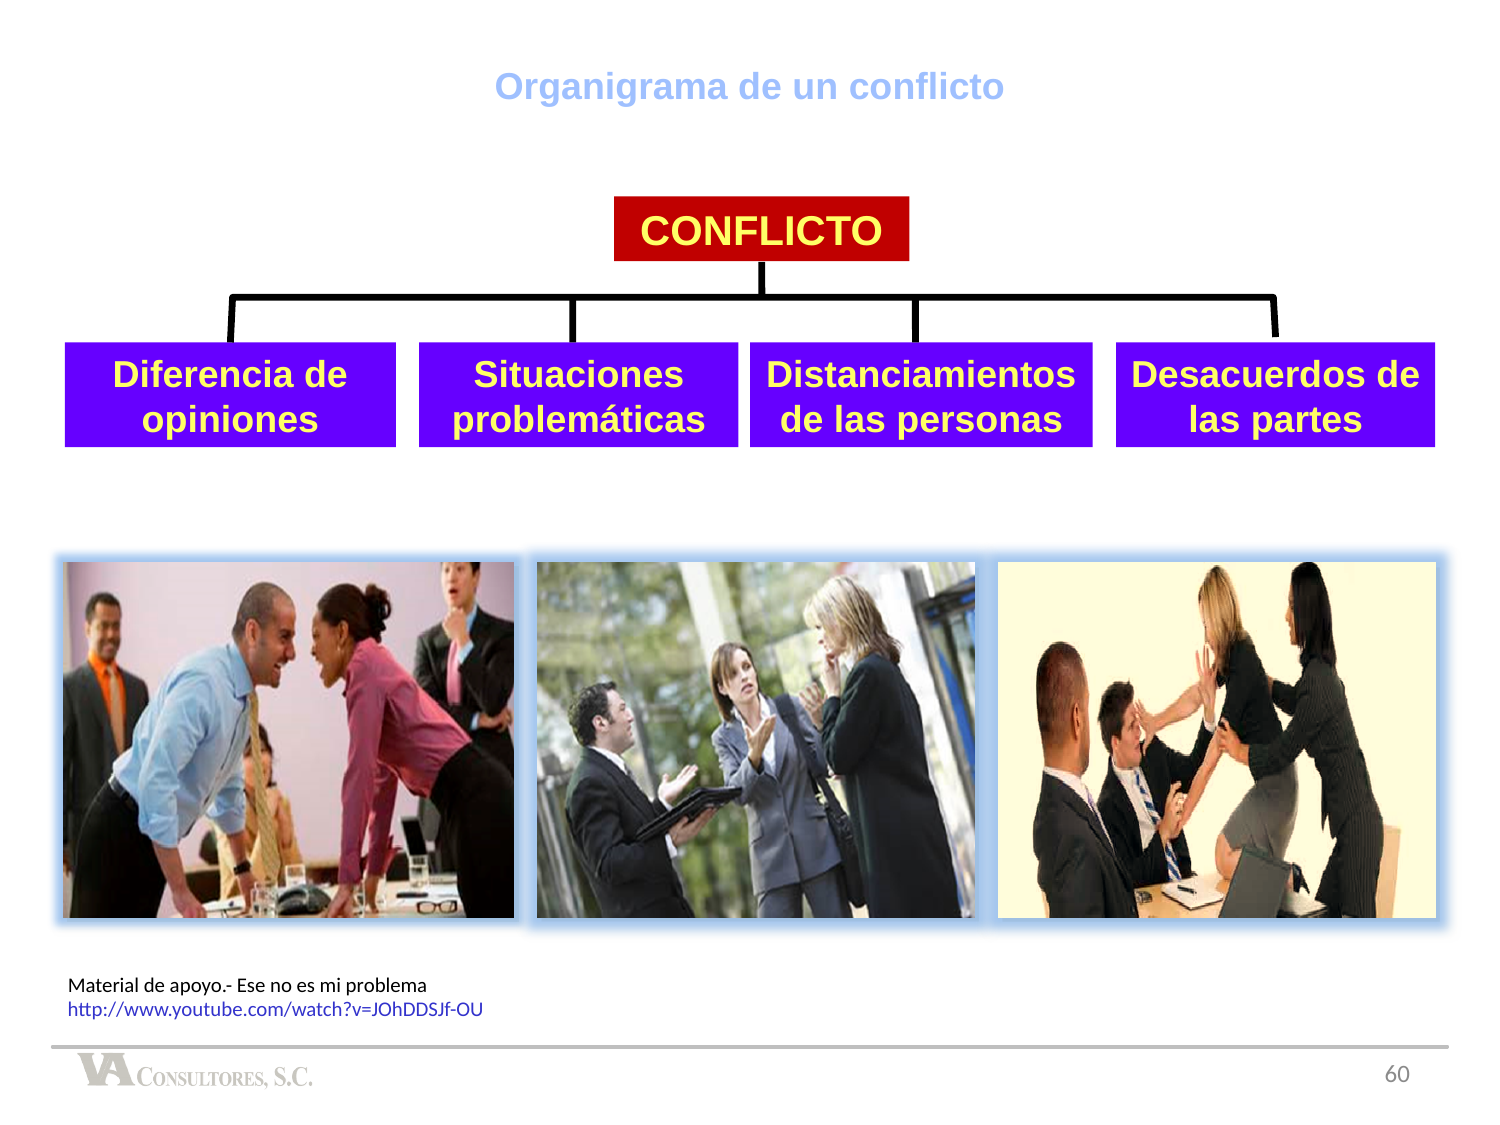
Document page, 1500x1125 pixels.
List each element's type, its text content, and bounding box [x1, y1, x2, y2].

text_box Sus relaciones No son duraderas. [59, 559, 515, 568]
text_box Material de apoyo.- Ese no es mi problema [53, 964, 609, 987]
text_box [573, 297, 915, 341]
text_box Desacuerdos de las partes [1116, 342, 1436, 448]
text_box Situaciones problemáticas [419, 342, 739, 448]
text_box [230, 297, 572, 343]
picture [997, 562, 1436, 918]
text_box CONFLICTO [614, 196, 910, 262]
picture [537, 562, 975, 918]
text_box Organigrama de un conflicto [41, 54, 1459, 115]
slide_number 60 [1074, 1042, 1425, 1103]
text_box http://www.youtube.com/watch?v=JOhDDSJf-OU [52, 987, 998, 1028]
text_box Diferencia de opiniones [64, 342, 396, 448]
text_box Distanciamientos de las personas [750, 342, 1093, 448]
picture [63, 562, 514, 918]
text_box [916, 297, 1276, 339]
